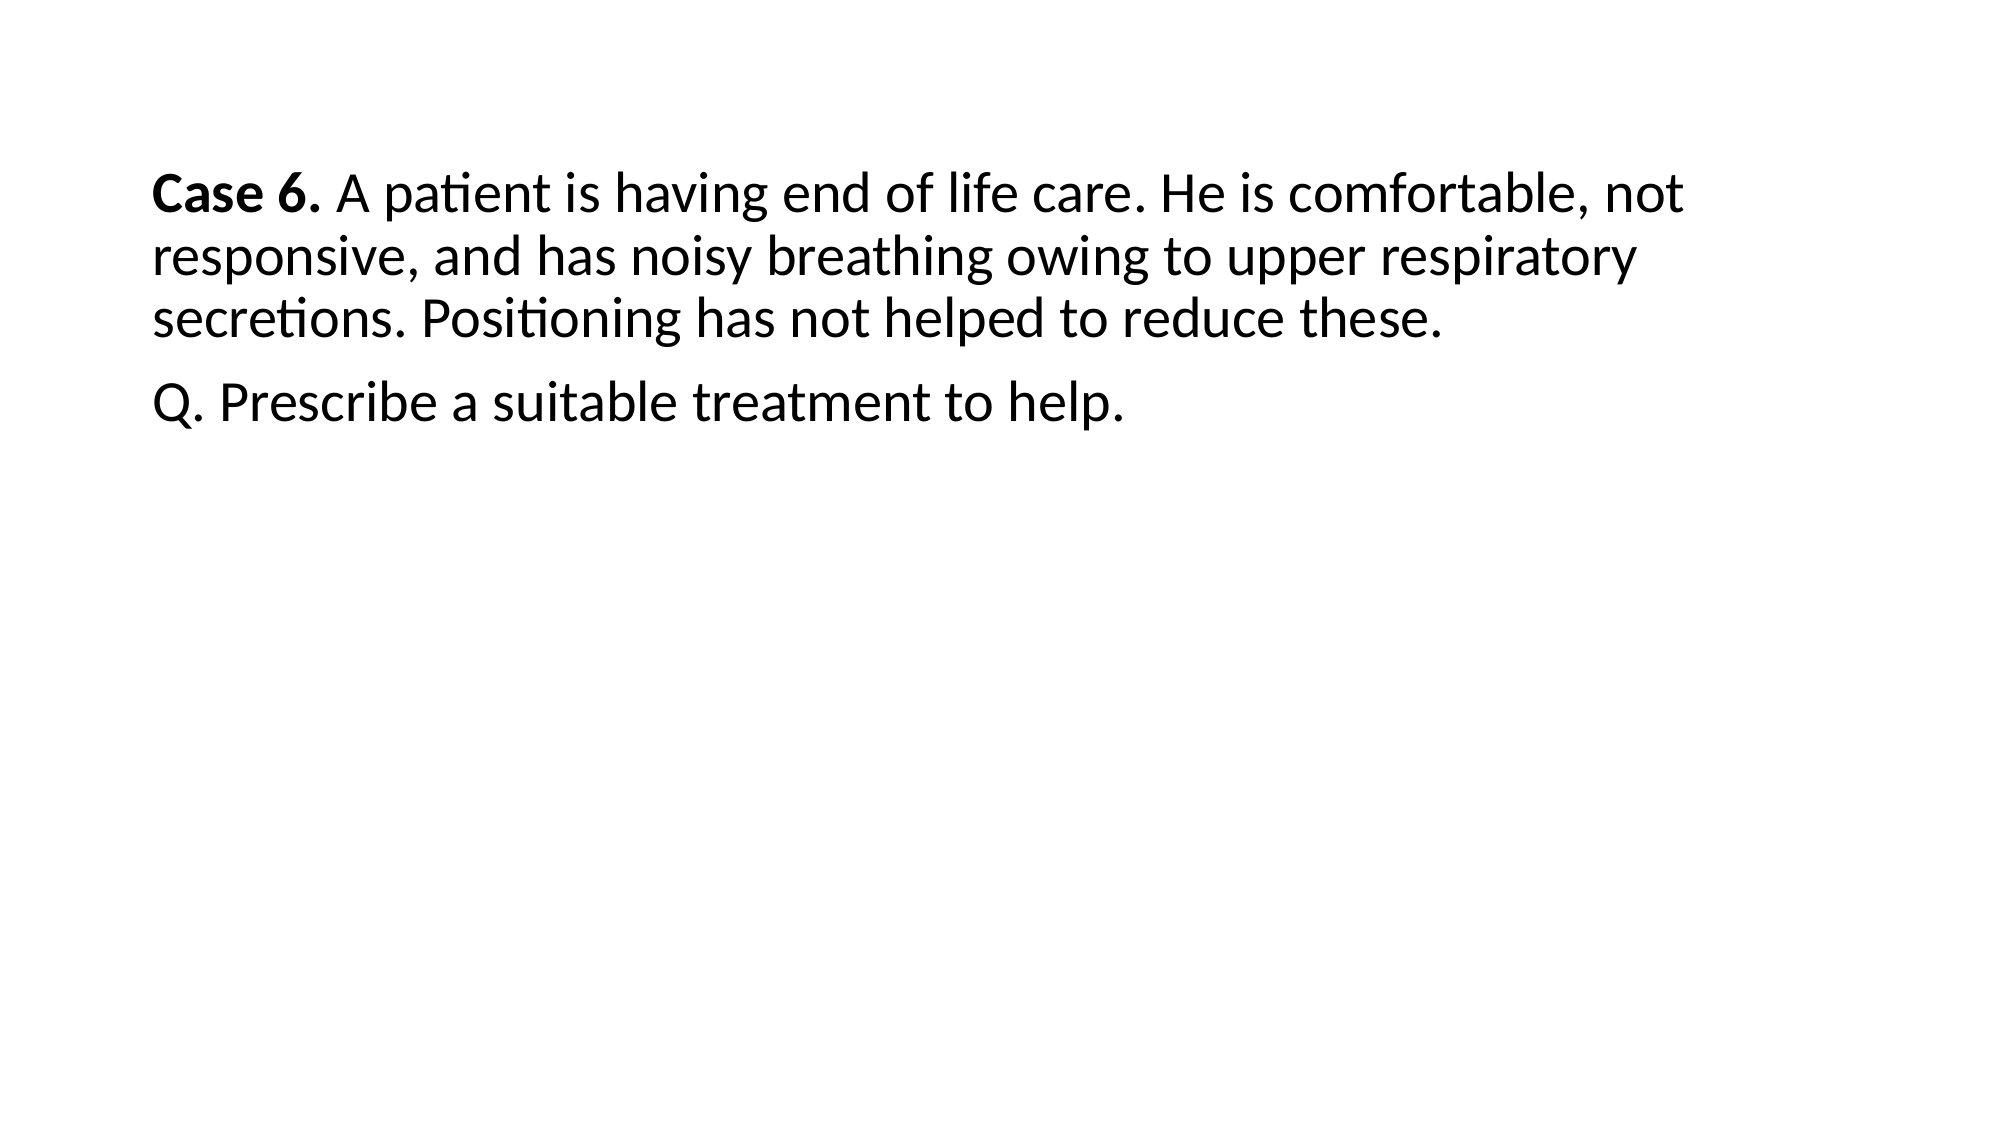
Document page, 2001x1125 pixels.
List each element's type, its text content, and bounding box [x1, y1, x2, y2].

list Case 6. A patient is having end of life care. He is comfortable, not responsive, and has noisy breathing owing to upper respiratory secretions. Positioning has not helped to reduce these. Q. Prescribe a suitable treatment to help. [137, 154, 1863, 868]
